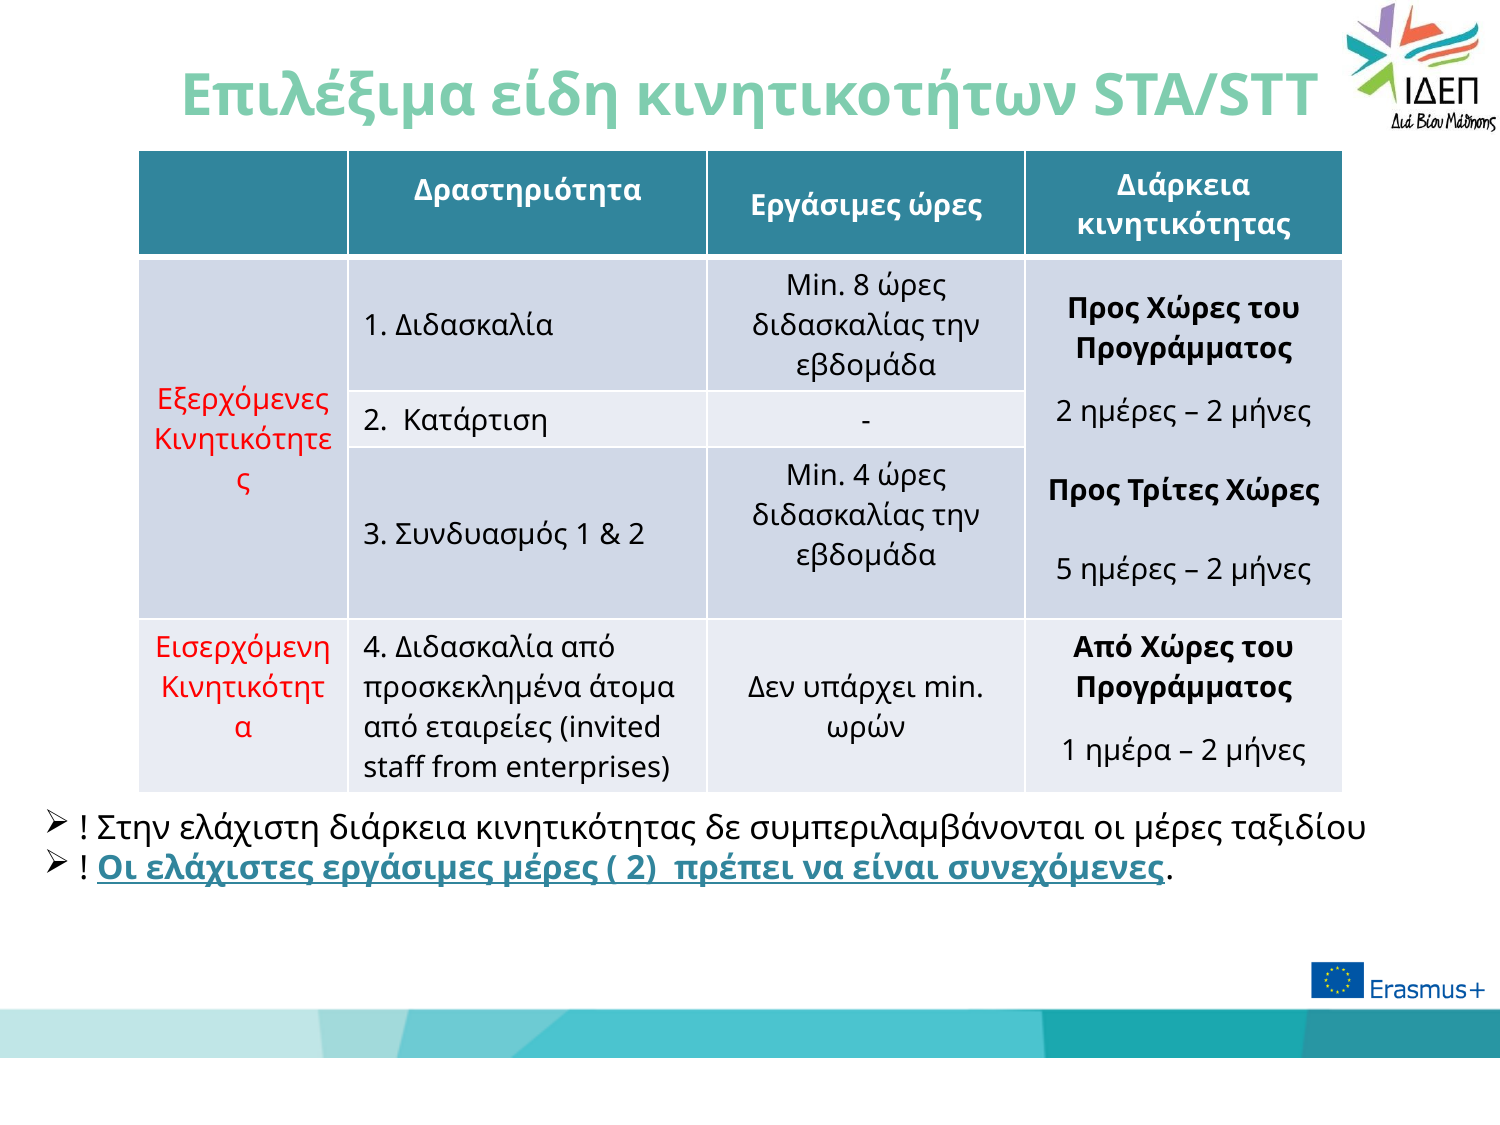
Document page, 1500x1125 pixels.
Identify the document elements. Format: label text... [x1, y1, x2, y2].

table_cell Εξερχόμενες Κινητικότητες [139, 260, 347, 618]
text_box ! Στην ελάχιστη διάρκεια κινητικότητας δε συμπεριλαμβάνονται οι μέρες ταξιδίου ! Οι ελάχιστες εργάσιμες μέρες ( 2) πρέπει να είναι συνεχόμενες. [29, 798, 1451, 894]
table_cell Min. 4 ώρες διδασκαλίας την εβδομάδα [708, 448, 1024, 618]
table_header [139, 151, 347, 254]
picture [1342, 0, 1500, 135]
table_header Διάρκεια κινητικότητας [1026, 151, 1342, 254]
table_cell 2. Κατάρτιση [349, 392, 706, 446]
table_cell Min. 8 ώρες διδασκαλίας την εβδομάδα [708, 260, 1024, 390]
table_header Εργάσιμες ώρες [708, 151, 1024, 254]
table_cell 4. Διδασκαλία από προσκεκλημένα άτομα από εταιρείες (invited staff from enterprises) [349, 620, 706, 792]
table_cell Δεν υπάρχει min. ωρών [708, 620, 1024, 792]
table_cell Προς Χώρες του Προγράμματος 2 ημέρες – 2 μήνες Προς Τρίτες Χώρες 5 ημέρες – 2 μήνες [1026, 260, 1342, 618]
title Επιλέξιμα είδη κινητικοτήτων STA/STT [75, 57, 1425, 173]
picture [0, 1008, 1500, 1058]
table_cell Εισερχόμενη Κινητικότητα [139, 620, 347, 792]
table_cell 1. Διδασκαλία [349, 260, 706, 390]
table_cell - [708, 392, 1024, 446]
picture [1311, 961, 1485, 999]
table_cell Aπό Χώρες του Προγράμματος 1 ημέρα – 2 μήνες [1026, 620, 1342, 792]
table_header Δραστηριότητα [349, 151, 706, 254]
table_cell 3. Συνδυασμός 1 & 2 [349, 448, 706, 618]
